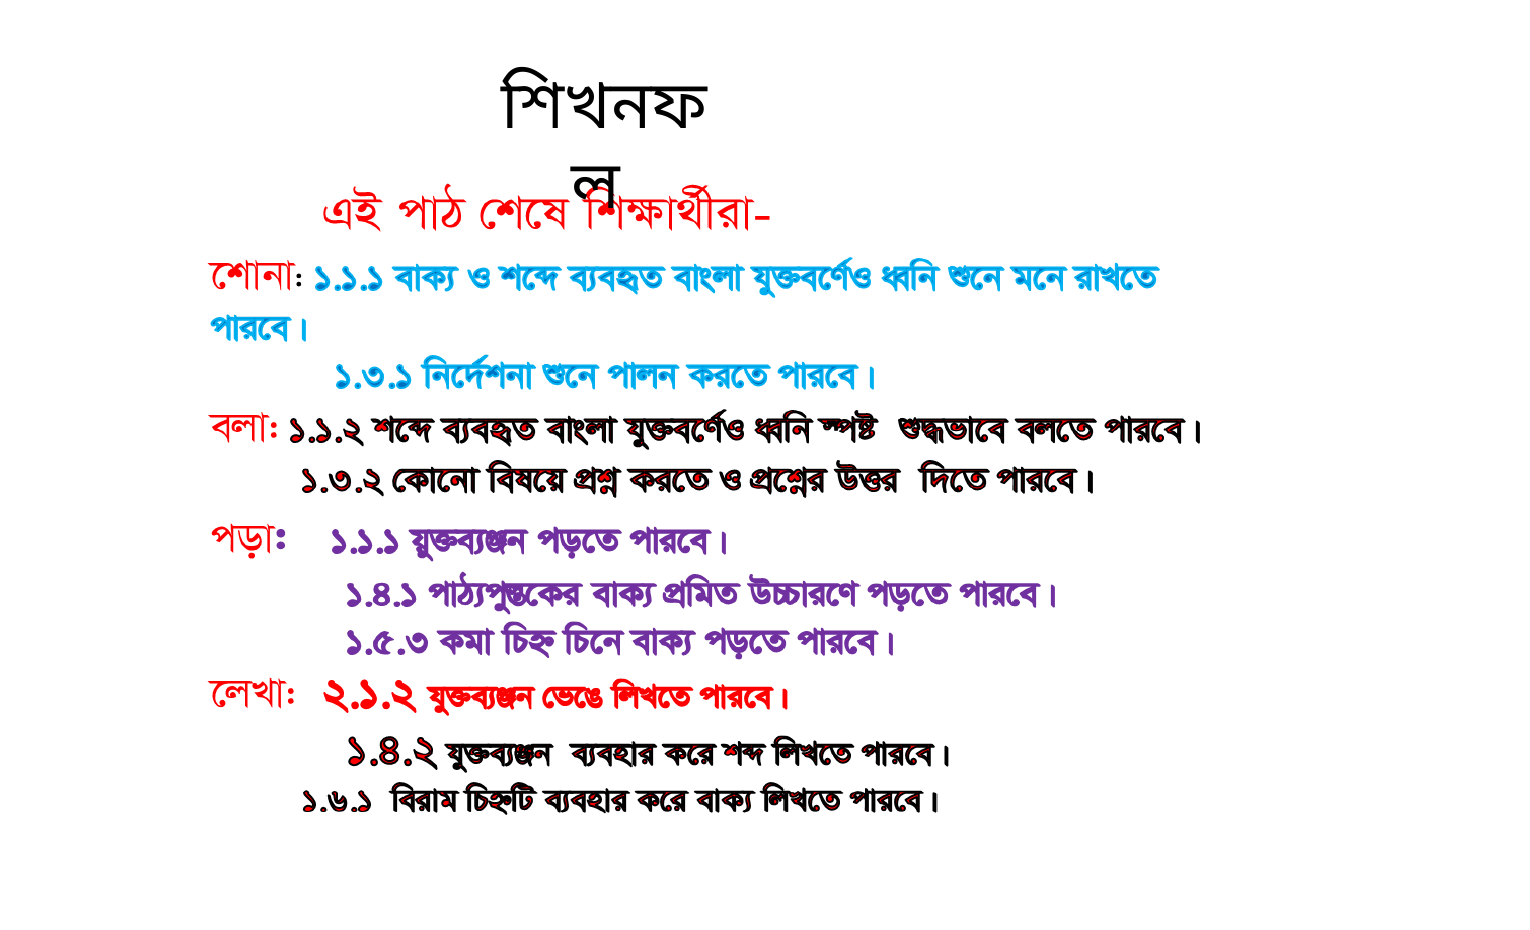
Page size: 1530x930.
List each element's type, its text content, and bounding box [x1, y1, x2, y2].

text_box শিখনফল [473, 54, 736, 163]
picture [175, 164, 1242, 888]
